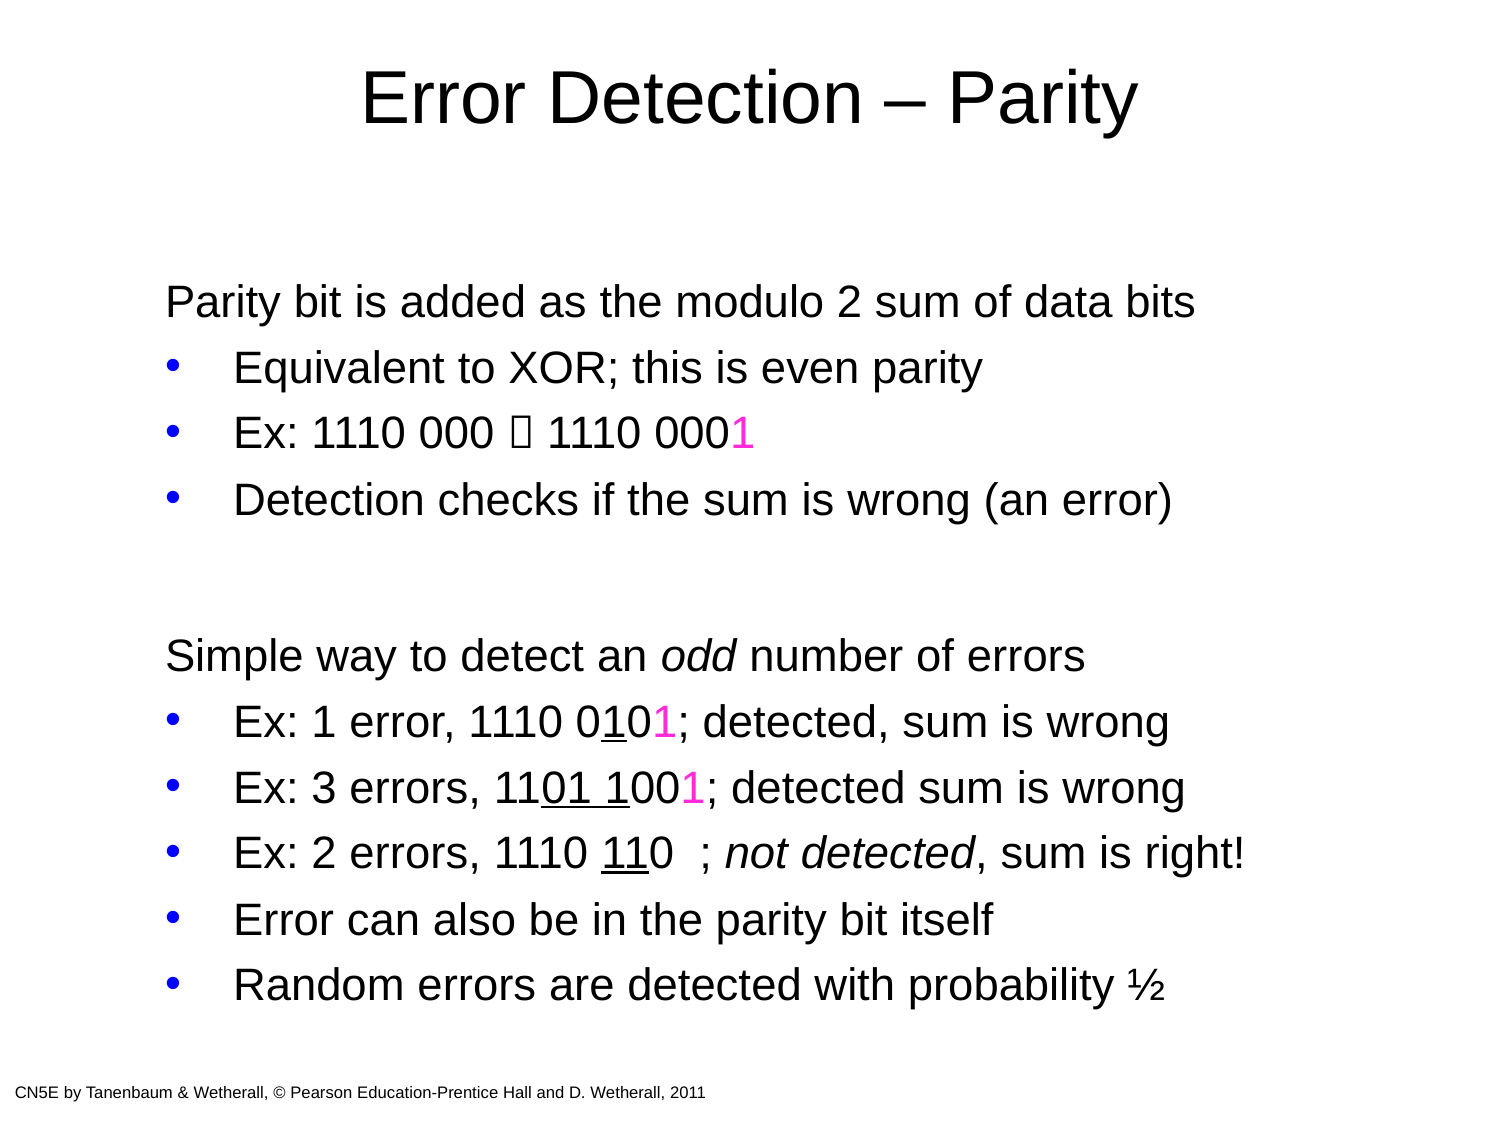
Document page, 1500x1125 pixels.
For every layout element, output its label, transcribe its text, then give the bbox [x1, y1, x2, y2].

title Error Detection – Parity [0, 0, 1500, 188]
footer CN5E by Tanenbaum & Wetherall, © Pearson Education-Prentice Hall and D. Wetherall, 2011 [0, 1074, 1500, 1125]
list Parity bit is added as the modulo 2 sum of data bits Equivalent to XOR; this is even parity Ex: 1110 000  1110 0001 Detection checks if the sum is wrong (an error) Simple way to detect an odd number of errors Ex: 1 error, 1110 0101; detected, sum is wrong Ex: 3 errors, 1101 1001; detected sum is wrong Ex: 2 errors, 1110 1101; not detected, sum is right! Error can also be in the parity bit itself Random errors are detected with probability ½ [149, 263, 1429, 1020]
